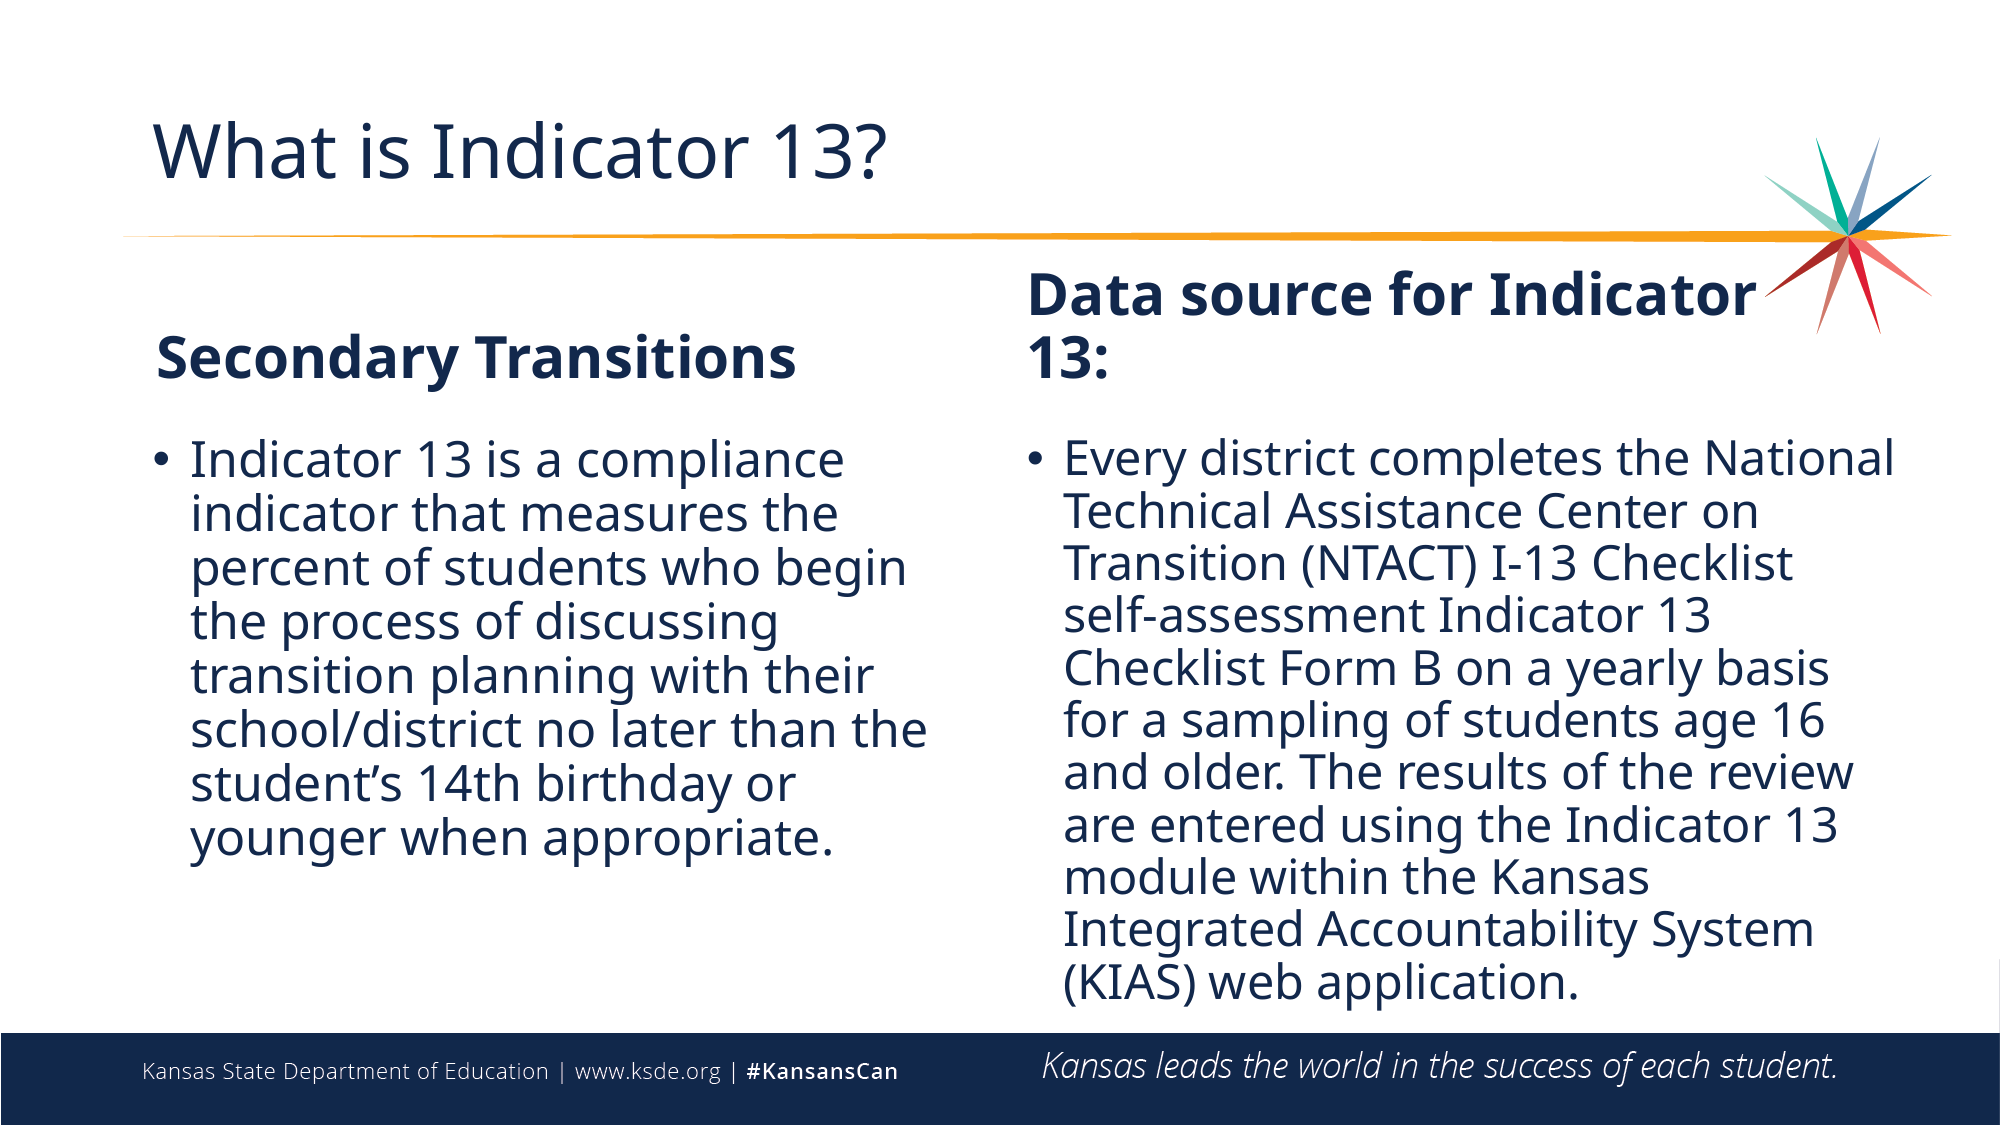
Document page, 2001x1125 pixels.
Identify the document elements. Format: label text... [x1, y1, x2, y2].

picture [0, 0, 2000, 1125]
list Secondary Transitions [141, 307, 988, 399]
list Data source for Indicator 13: [1011, 248, 1863, 399]
list Indicator 13 is a compliance indicator that measures the percent of students who begin the process of discussing transition planning with their school/district no later than the student’s 14th birthday or younger when appropriate. [137, 426, 984, 1088]
list Every district completes the National Technical Assistance Center on Transition (NTACT) I-13 Checklist self-assessment Indicator 13 Checklist Form B on a yearly basis for a sampling of students age 16 and older. The results of the review are entered using the Indicator 13 module within the Kansas Integrated Accountability System (KIAS) web application. [1011, 426, 1915, 1019]
title What is Indicator 13? [137, 59, 1863, 249]
